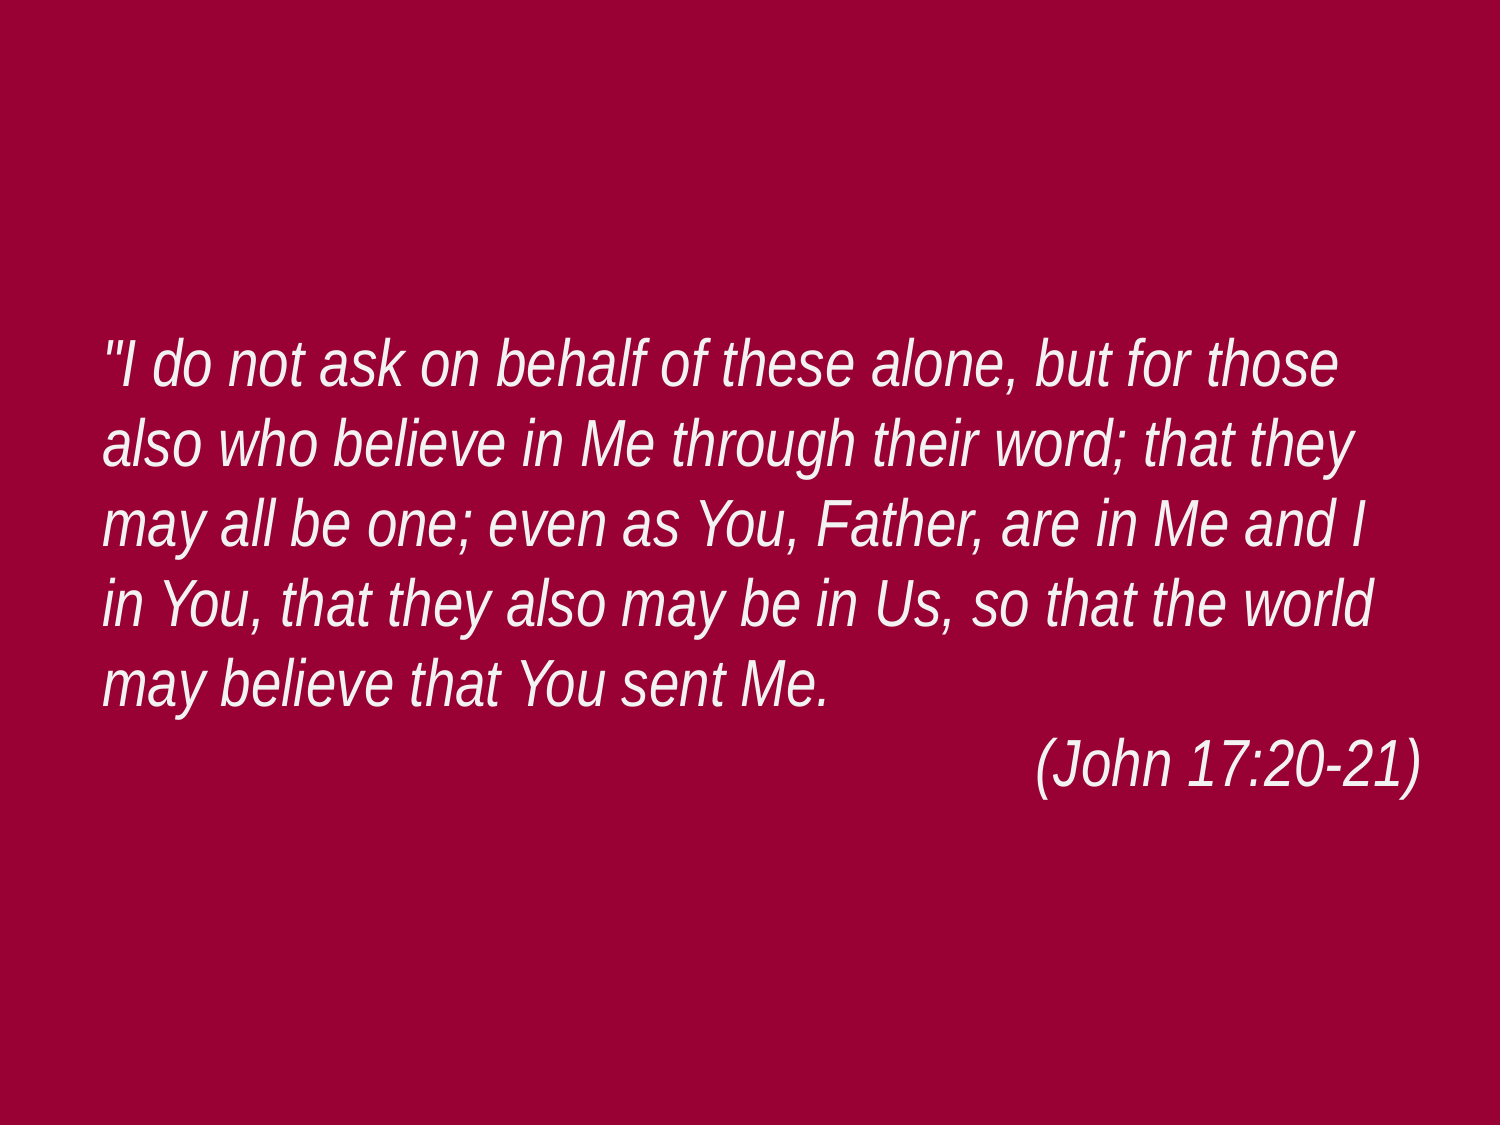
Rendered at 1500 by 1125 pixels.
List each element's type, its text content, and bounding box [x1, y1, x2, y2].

text_box "I do not ask on behalf of these alone, but for those also who believe in Me through their word; that they may all be one; even as You, Father, are in Me and I in You, that they also may be in Us, so that the world may believe that You sent Me. (John 17:20-21) [87, 312, 1438, 807]
